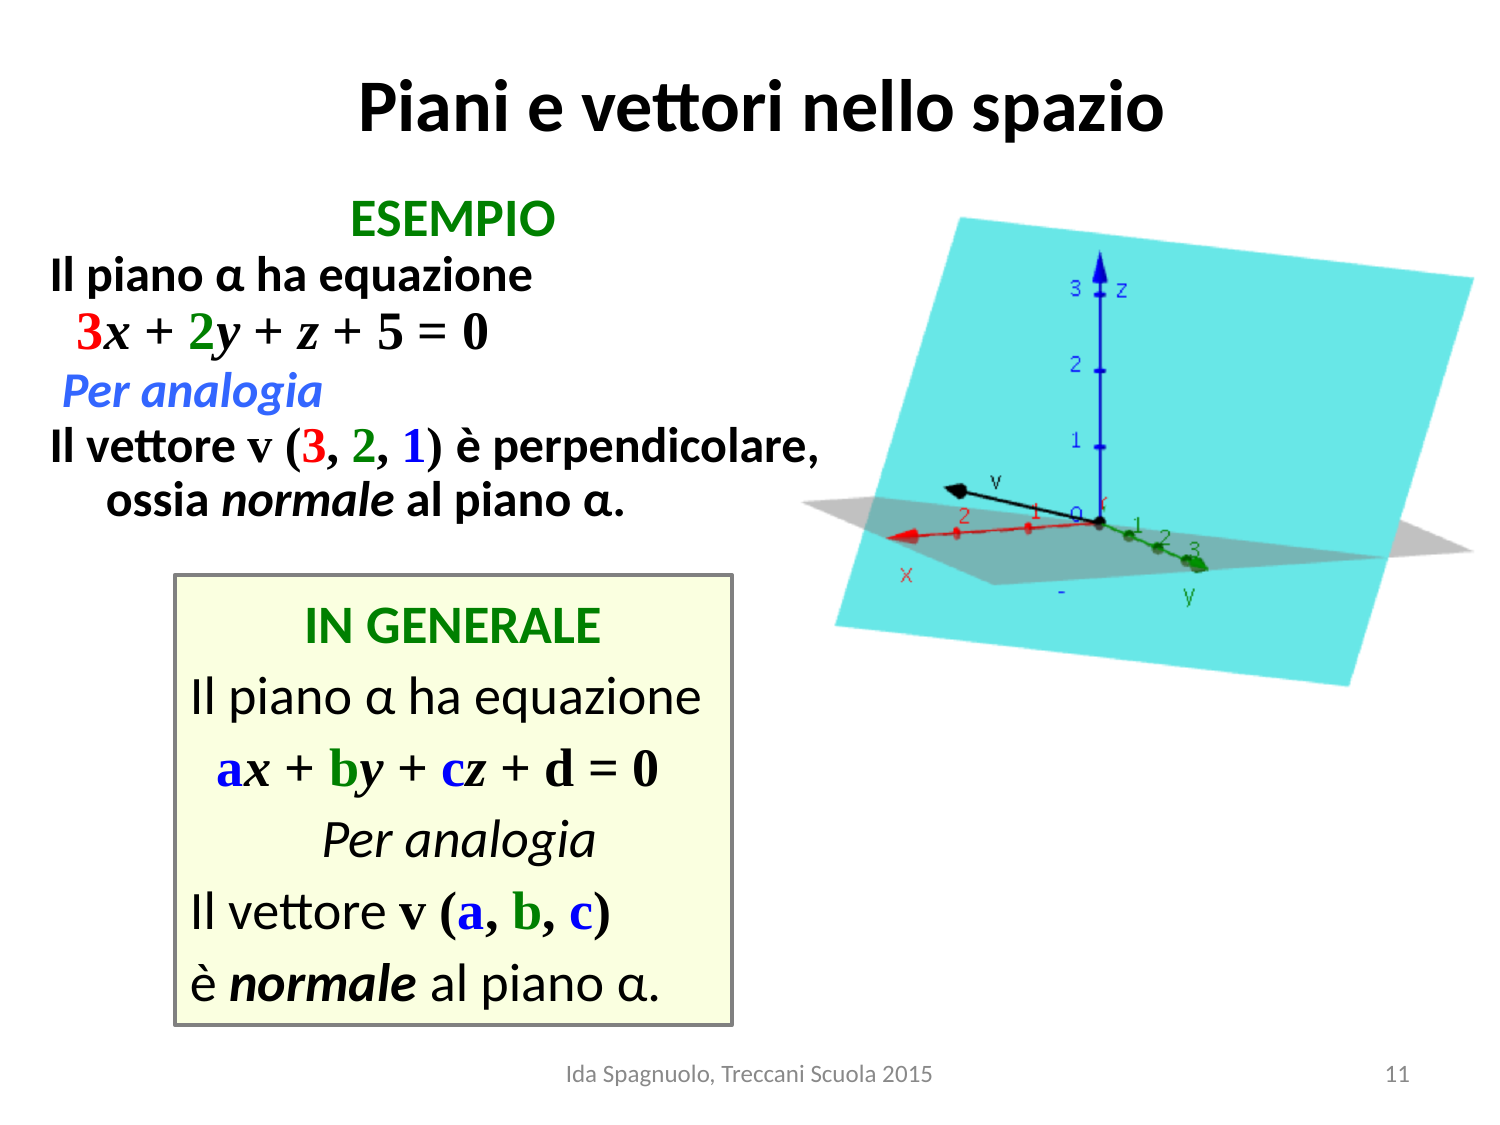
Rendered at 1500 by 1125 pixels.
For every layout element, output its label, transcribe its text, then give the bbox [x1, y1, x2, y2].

list ESEMPIO Il piano α ha equazione 3x + 2y + z + 5 = 0 Per analogia Il vettore v (3, 2, 1) è perpendicolare, ossia normale al piano α. [34, 182, 873, 558]
picture [796, 184, 1480, 698]
list IN GENERALE Il piano α ha equazione ax + by + cz + d = 0 Per analogia Il vettore v (a, b, c) è normale al piano α. [174, 575, 732, 1025]
footer Ida Spagnuolo, Treccani Scuola 2015 [512, 1042, 988, 1103]
slide_number 11 [1074, 1042, 1425, 1103]
title Piani e vettori nello spazio [87, 50, 1438, 155]
